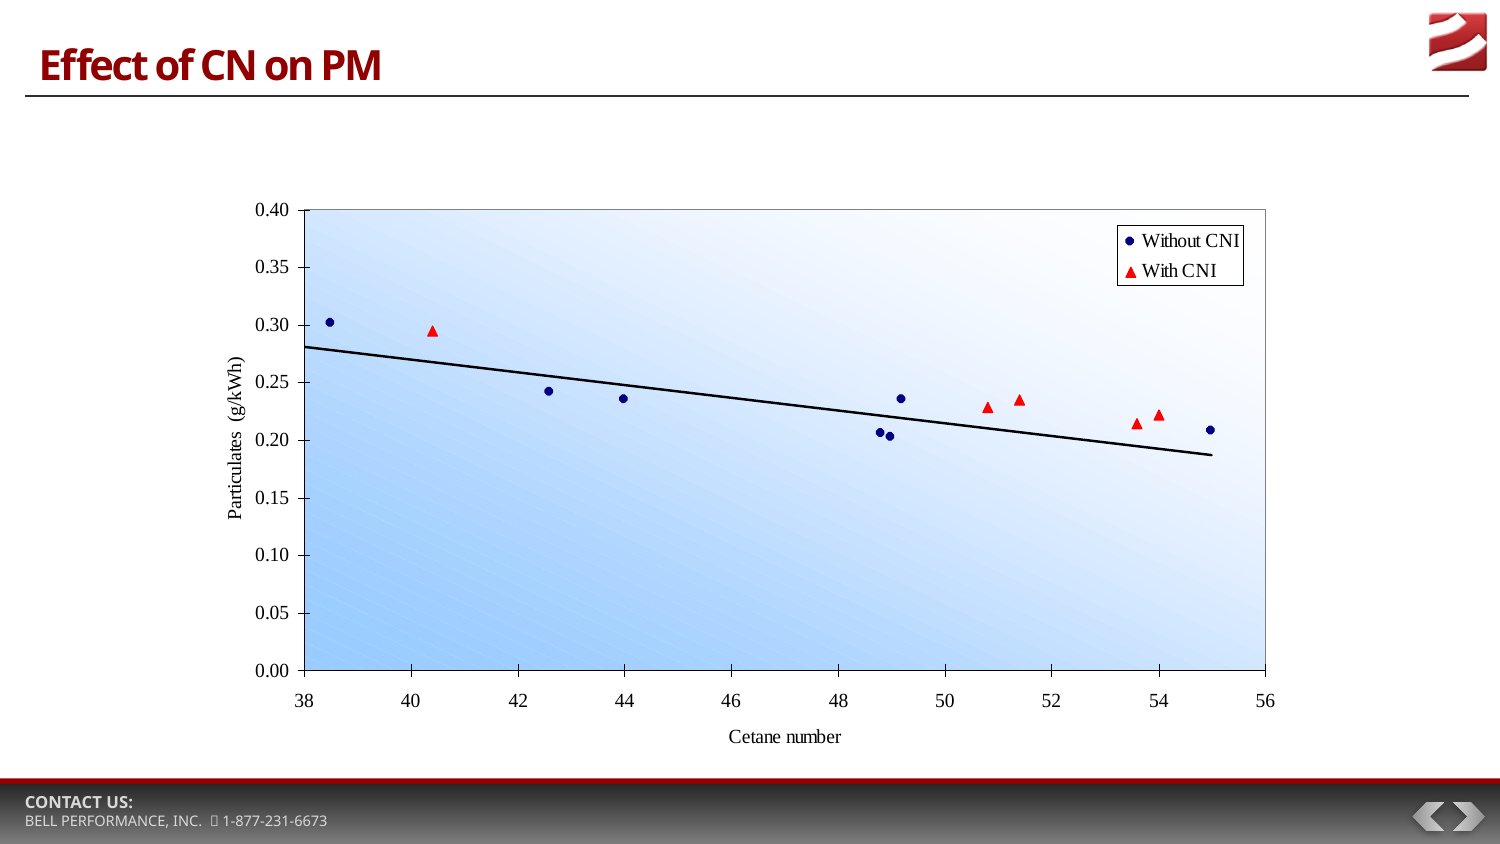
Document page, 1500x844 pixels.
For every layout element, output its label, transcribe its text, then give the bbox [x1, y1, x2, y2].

picture [1427, 9, 1488, 72]
title Effect of CN on PM [23, 18, 1469, 95]
text_box [0, 84, 1263, 171]
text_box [212, 170, 1288, 773]
